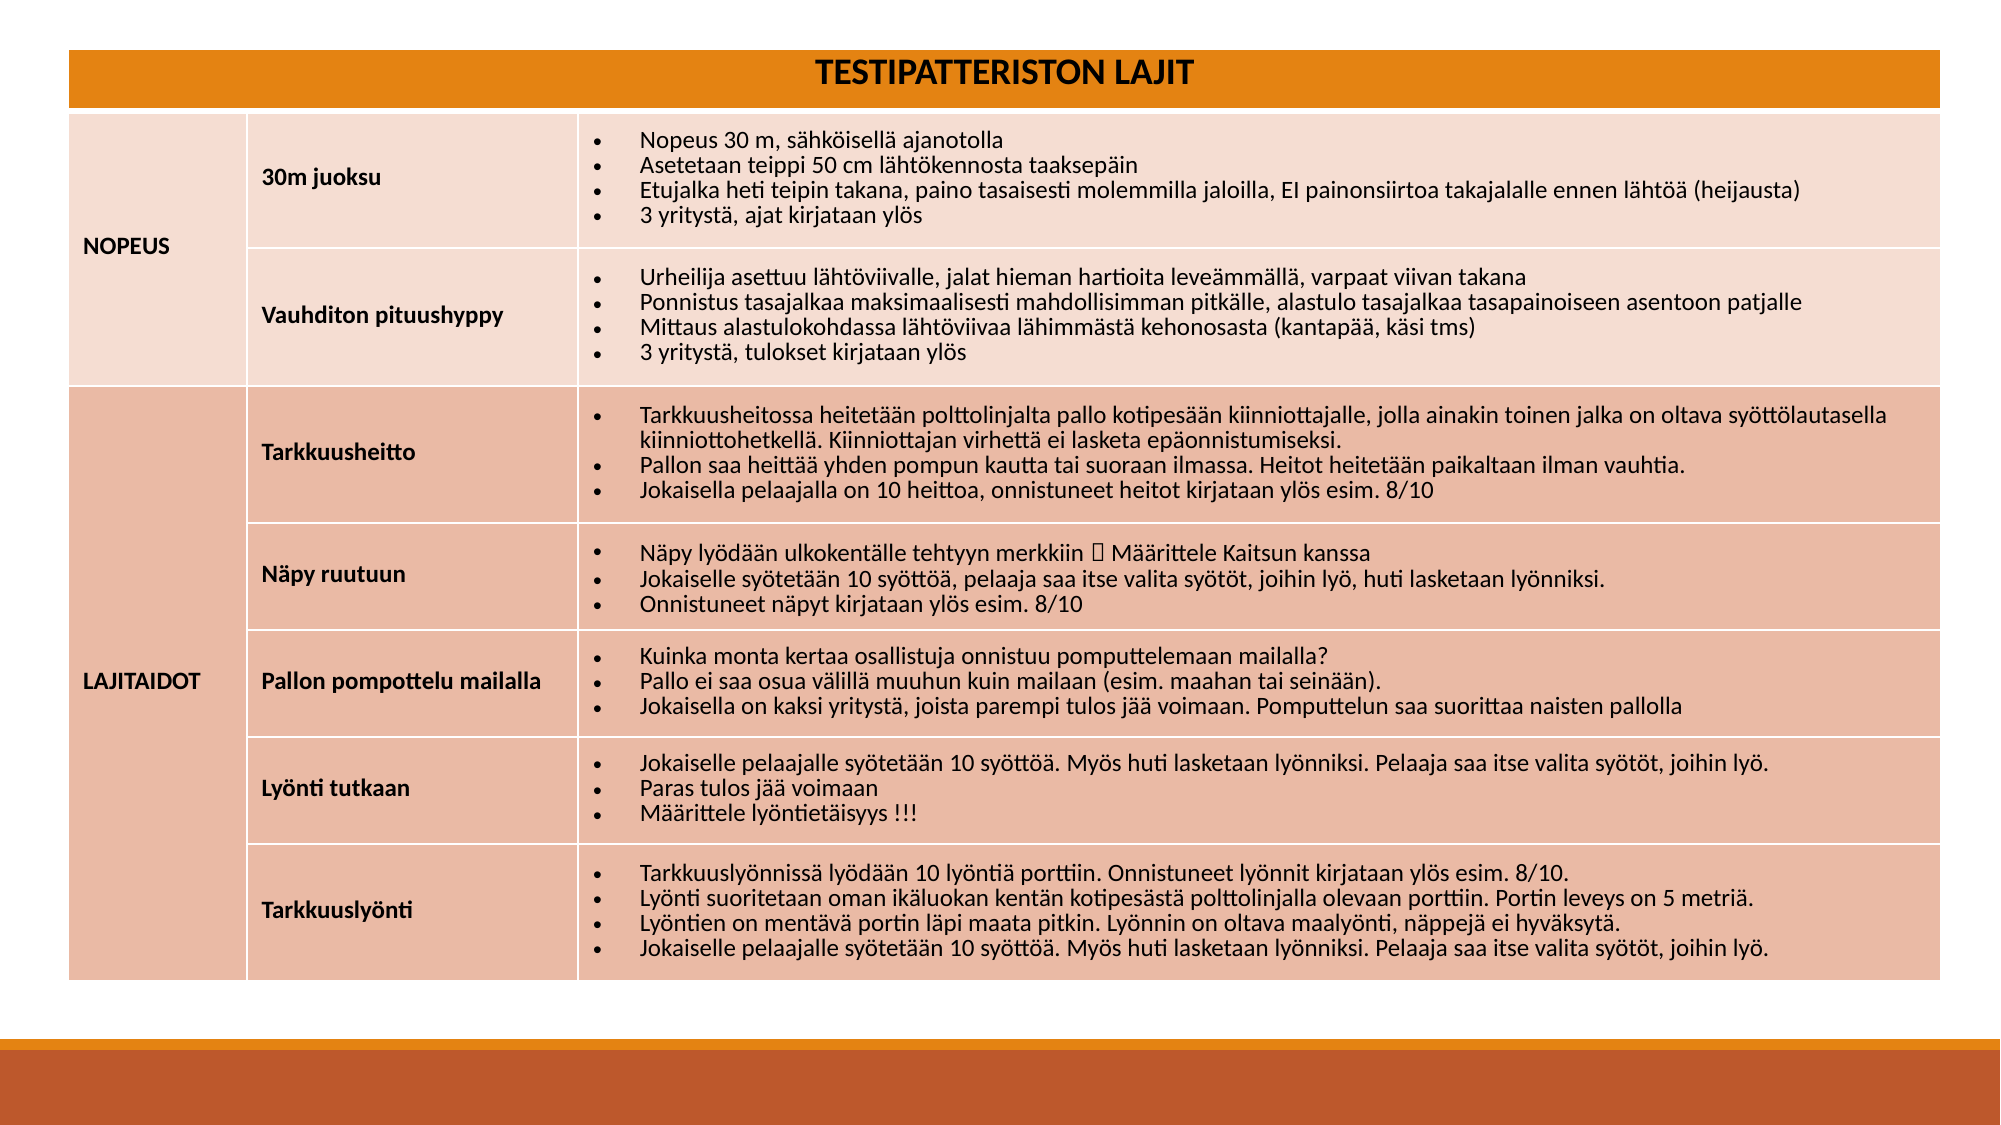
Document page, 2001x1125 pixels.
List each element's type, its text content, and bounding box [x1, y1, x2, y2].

table_cell Nopeus 30 m, sähköisellä ajanotolla Asetetaan teippi 50 cm lähtökennosta taaksepäin Etujalka heti teipin takana, paino tasaisesti molemmilla jaloilla, EI painonsiirtoa takajalalle ennen lähtöä (heijausta) 3 yritystä, ajat kirjataan ylös [579, 114, 1940, 247]
table_cell 30m juoksu [248, 114, 577, 247]
table_cell Näpy ruutuun [248, 524, 577, 629]
table_cell Tarkkuusheitto [248, 387, 577, 522]
table_cell Jokaiselle pelaajalle syötetään 10 syöttöä. Myös huti lasketaan lyönniksi. Pelaaja saa itse valita syötöt, joihin lyö. Paras tulos jää voimaan Määrittele lyöntietäisyys !!! [579, 738, 1940, 843]
table_cell Näpy lyödään ulkokentälle tehtyyn merkkiin  Määrittele Kaitsun kanssa Jokaiselle syötetään 10 syöttöä, pelaaja saa itse valita syötöt, joihin lyö, huti lasketaan lyönniksi. Onnistuneet näpyt kirjataan ylös esim. 8/10 [579, 524, 1940, 629]
table_cell Pallon pompottelu mailalla [248, 631, 577, 736]
table_cell NOPEUS [69, 114, 246, 385]
table_cell Tarkkuuslyönnissä lyödään 10 lyöntiä porttiin. Onnistuneet lyönnit kirjataan ylös esim. 8/10. Lyönti suoritetaan oman ikäluokan kentän kotipesästä polttolinjalla olevaan porttiin. Portin leveys on 5 metriä. Lyöntien on mentävä portin läpi maata pitkin. Lyönnin on oltava maalyönti, näppejä ei hyväksytä. Jokaiselle pelaajalle syötetään 10 syöttöä. Myös huti lasketaan lyönniksi. Pelaaja saa itse valita syötöt, joihin lyö. [579, 845, 1940, 980]
table_cell Tarkkuusheitossa heitetään polttolinjalta pallo kotipesään kiinniottajalle, jolla ainakin toinen jalka on oltava syöttölautasella kiinniottohetkellä. Kiinniottajan virhettä ei lasketa epäonnistumiseksi. Pallon saa heittää yhden pompun kautta tai suoraan ilmassa. Heitot heitetään paikaltaan ilman vauhtia. Jokaisella pelaajalla on 10 heittoa, onnistuneet heitot kirjataan ylös esim. 8/10 [579, 387, 1940, 522]
table_cell Tarkkuuslyönti [248, 845, 577, 980]
table_cell LAJITAIDOT [69, 387, 246, 980]
table_header TESTIPATTERISTON LAJIT [69, 50, 1940, 108]
table_cell Lyönti tutkaan [248, 738, 577, 843]
table_cell Kuinka monta kertaa osallistuja onnistuu pomputtelemaan mailalla? Pallo ei saa osua välillä muuhun kuin mailaan (esim. maahan tai seinään). Jokaisella on kaksi yritystä, joista parempi tulos jää voimaan. Pomputtelun saa suorittaa naisten pallolla [579, 631, 1940, 736]
table_cell Urheilija asettuu lähtöviivalle, jalat hieman hartioita leveämmällä, varpaat viivan takana Ponnistus tasajalkaa maksimaalisesti mahdollisimman pitkälle, alastulo tasajalkaa tasapainoiseen asentoon patjalle Mittaus alastulokohdassa lähtöviivaa lähimmästä kehonosasta (kantapää, käsi tms) 3 yritystä, tulokset kirjataan ylös [579, 249, 1940, 385]
table_cell Vauhditon pituushyppy [248, 249, 577, 385]
